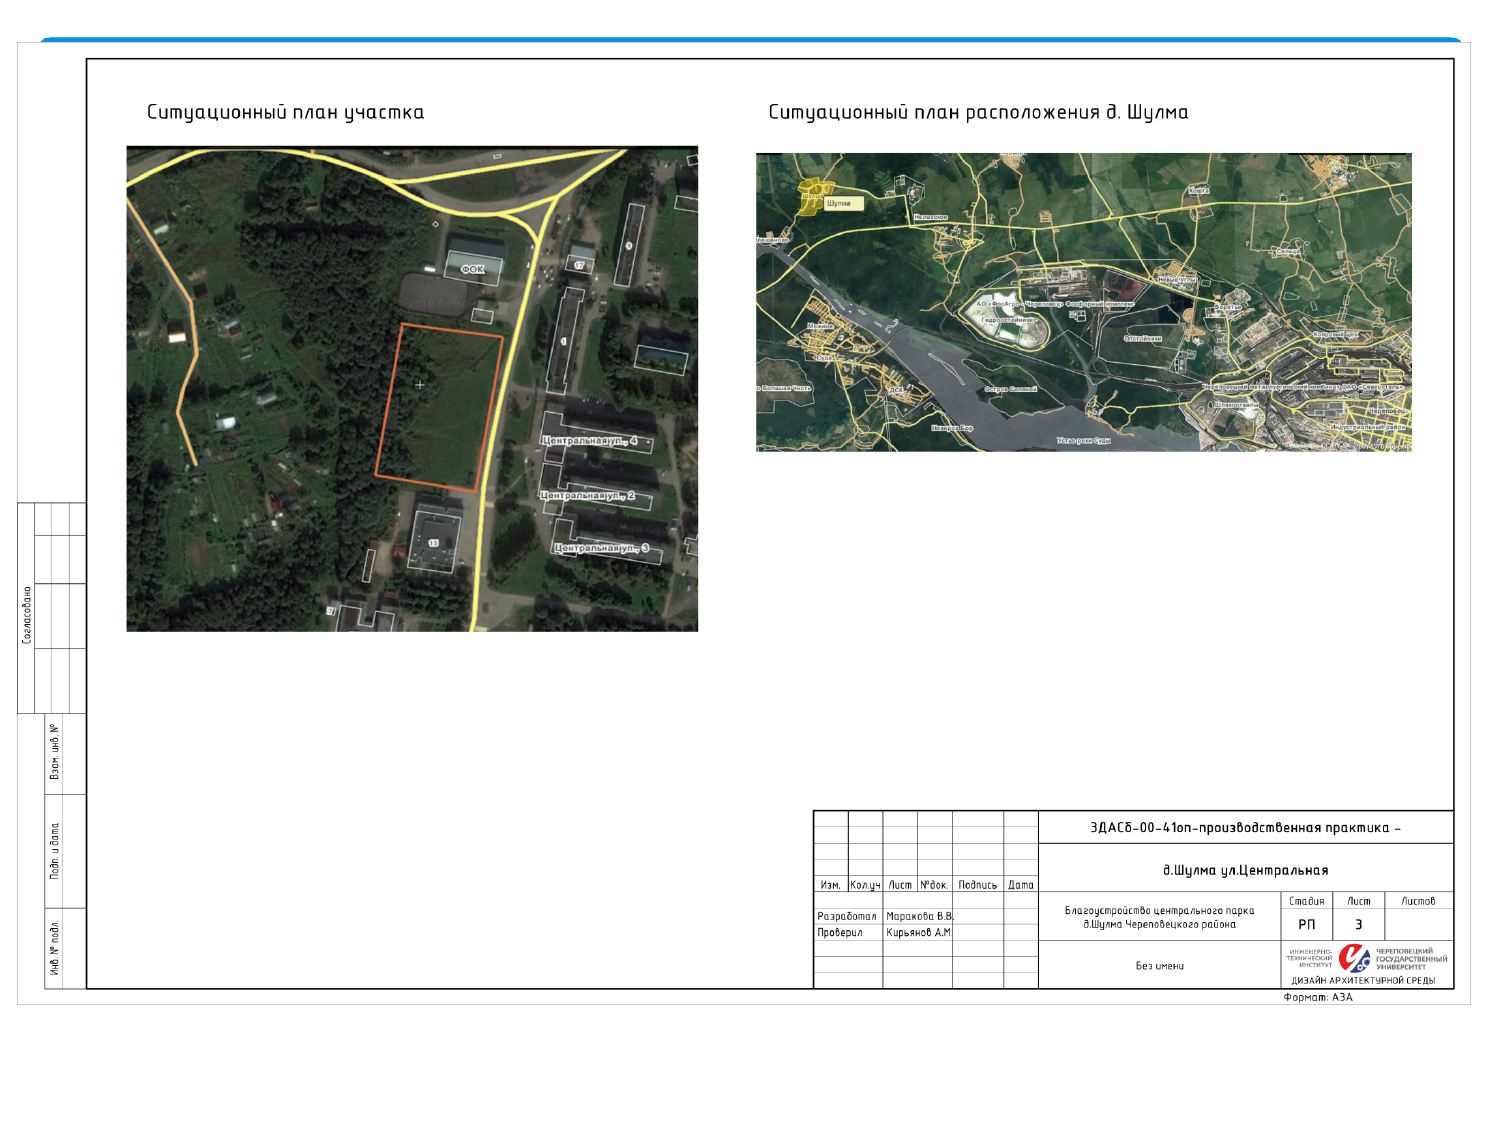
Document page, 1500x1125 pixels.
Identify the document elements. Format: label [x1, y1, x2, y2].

list [17, 42, 1471, 1006]
